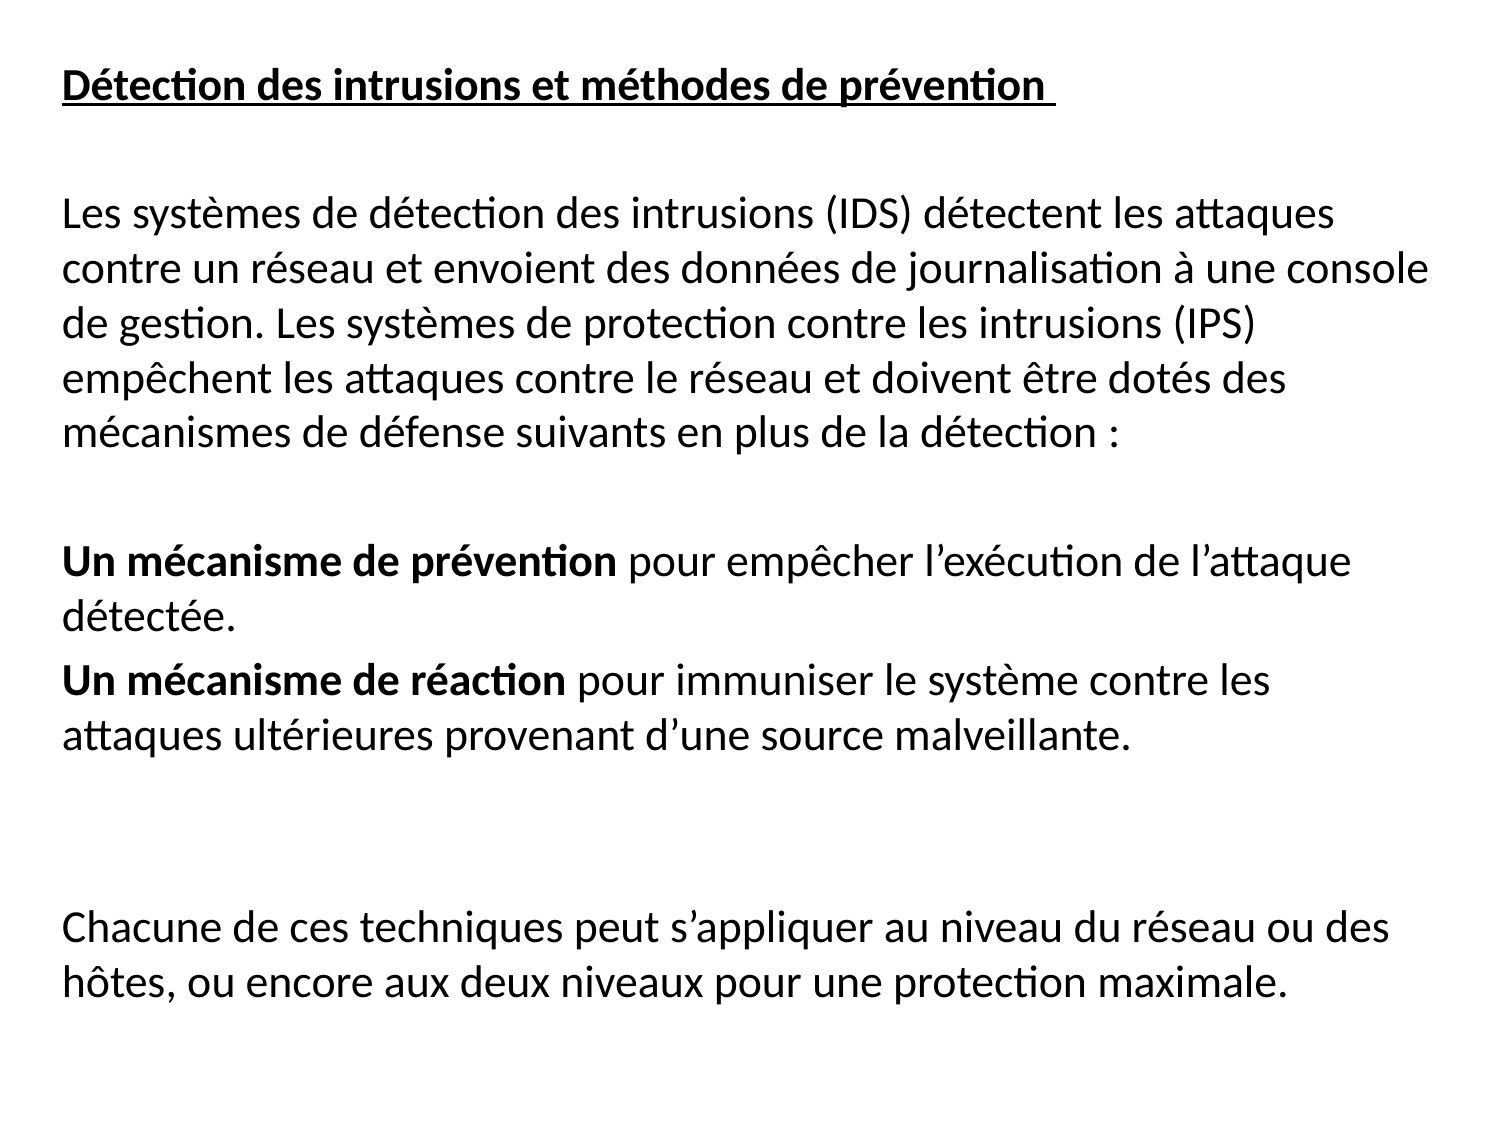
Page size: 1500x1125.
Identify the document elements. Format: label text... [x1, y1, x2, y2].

subtitle Détection des intrusions et méthodes de prévention Les systèmes de détection des intrusions (IDS) détectent les attaques contre un réseau et envoient des données de journalisation à une console de gestion. Les systèmes de protection contre les intrusions (IPS) empêchent les attaques contre le réseau et doivent être dotés des mécanismes de défense suivants en plus de la détection : Un mécanisme de prévention pour empêcher l’exécution de l’attaque détectée. Un mécanisme de réaction pour immuniser le système contre les attaques ultérieures provenant d’une source malveillante. Chacune de ces techniques peut s’appliquer au niveau du réseau ou des hôtes, ou encore aux deux niveaux pour une protection maximale. [46, 46, 1454, 1090]
